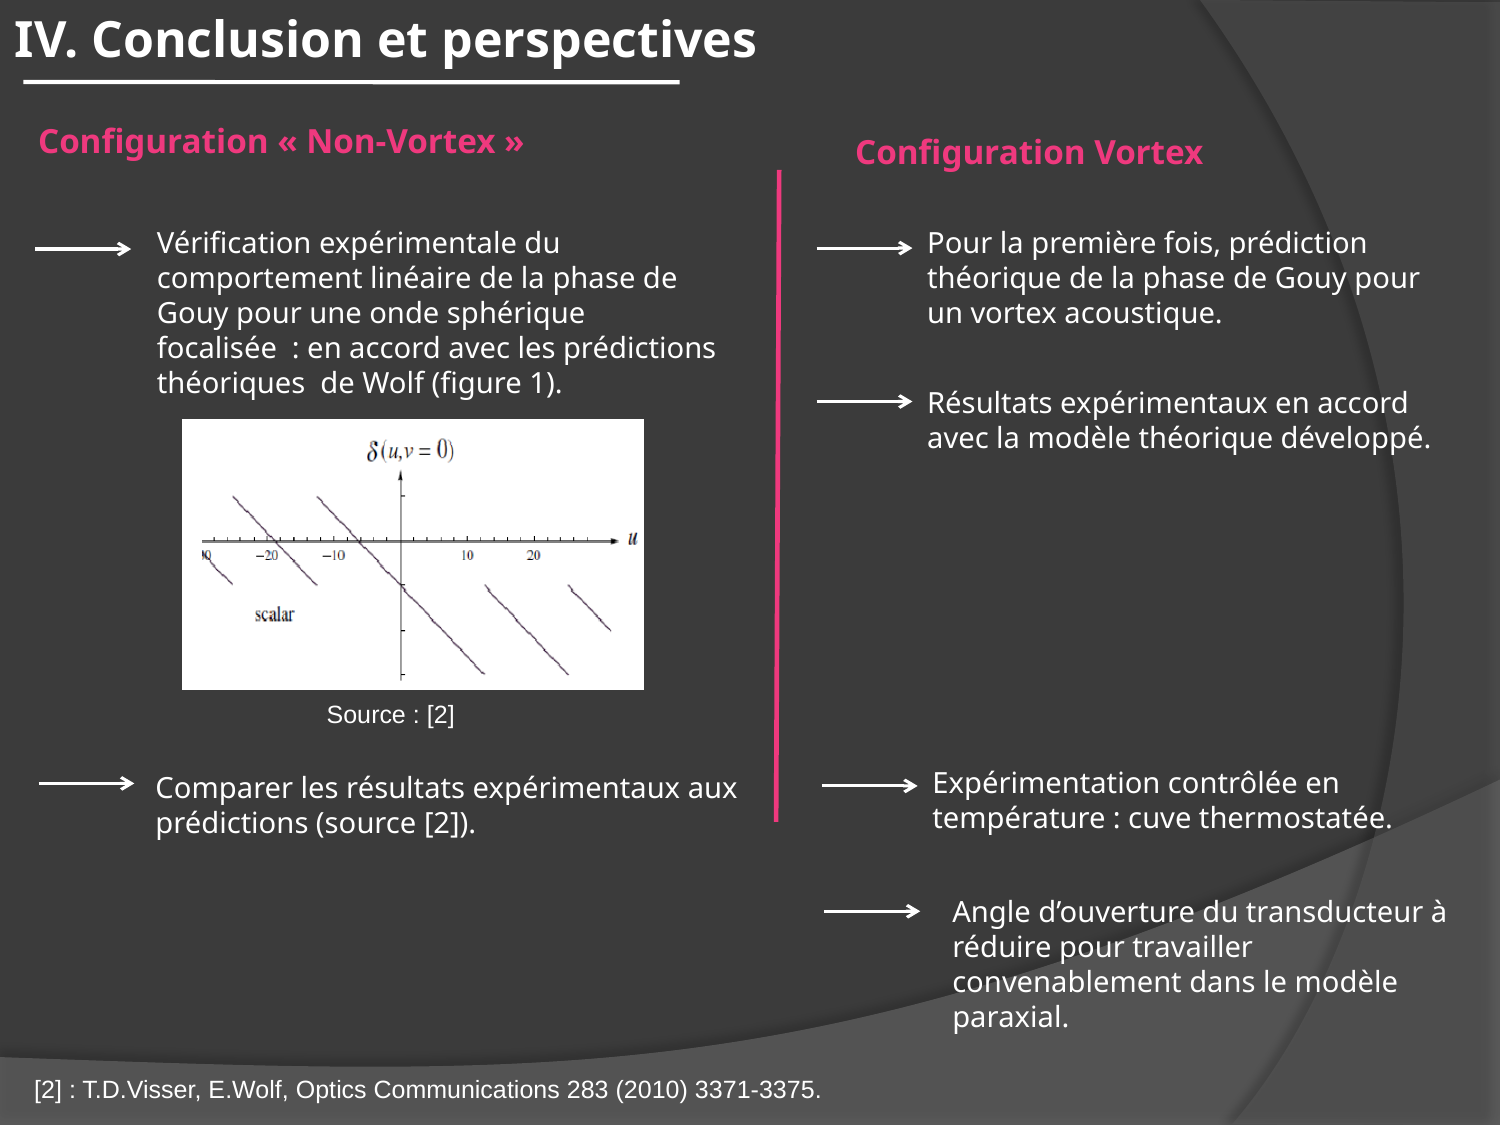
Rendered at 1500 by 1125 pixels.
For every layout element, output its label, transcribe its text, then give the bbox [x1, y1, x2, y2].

text_box Comparer les résultats expérimentaux aux prédictions (source [2]). [140, 761, 764, 847]
picture [182, 419, 644, 690]
text_box Configuration Vortex [840, 123, 1409, 179]
text_box Configuration « Non-Vortex » [23, 112, 592, 168]
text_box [775, 169, 780, 823]
text_box Résultats expérimentaux en accord avec la modèle théorique développé. [912, 376, 1481, 462]
text_box IV. Conclusion et perspectives [0, 0, 1184, 75]
text_box Vérification expérimentale du comportement linéaire de la phase de Gouy pour une onde sphérique focalisée : en accord avec les prédictions théoriques de Wolf (figure 1). [142, 217, 744, 407]
text_box Source : [2] [311, 700, 471, 736]
text_box Pour la première fois, prédiction théorique de la phase de Gouy pour un vortex acoustique. [912, 217, 1464, 337]
text_box Angle d’ouverture du transducteur à réduire pour travailler convenablement dans le modèle paraxial. [937, 885, 1464, 1041]
text_box Expérimentation contrôlée en température : cuve thermostatée. [917, 756, 1440, 842]
text_box [2] : T.D.Visser, E.Wolf, Optics Communications 283 (2010) 3371-3375. [19, 1066, 839, 1111]
